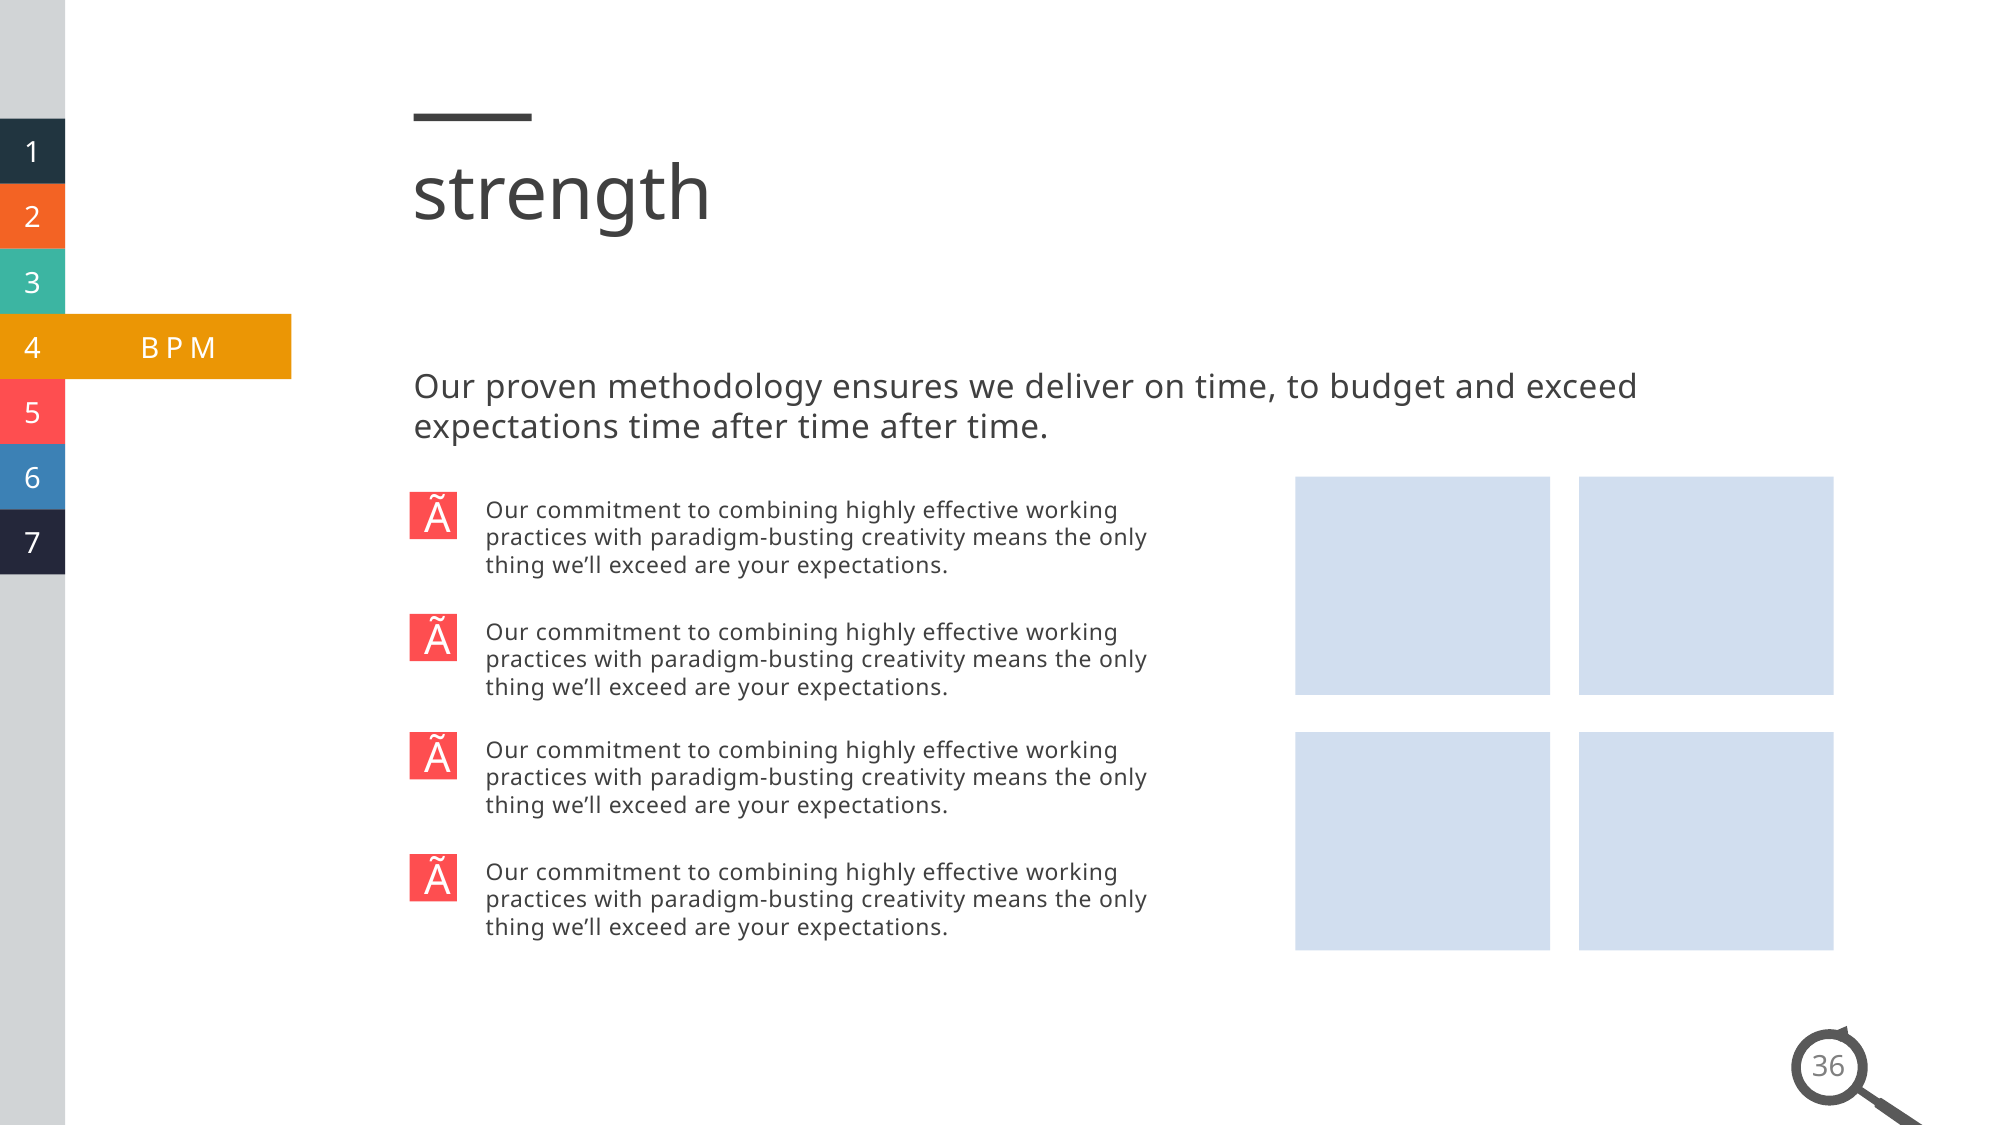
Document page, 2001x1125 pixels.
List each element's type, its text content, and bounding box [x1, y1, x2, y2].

text_box Ã [409, 853, 458, 902]
text_box Our proven methodology ensures we deliver on time, to budget and exceed expectations time after time after time. [393, 318, 1804, 492]
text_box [1782, 1019, 1919, 1125]
text_box Our commitment to combining highly effective working practices with paradigm-busting creativity means the only thing we’ll exceed are your expectations. [470, 850, 1221, 948]
text_box Our commitment to combining highly effective working practices with paradigm-busting creativity means the only thing we’ll exceed are your expectations. [470, 728, 1221, 826]
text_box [1578, 476, 1834, 705]
text_box Ã [409, 613, 458, 662]
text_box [1578, 732, 1834, 961]
text_box [413, 113, 533, 122]
text_box Our commitment to combining highly effective working practices with paradigm-busting creativity means the only thing we’ll exceed are your expectations. [470, 609, 1221, 708]
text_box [1295, 732, 1551, 961]
text_box strength [397, 136, 770, 242]
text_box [1295, 476, 1551, 705]
text_box Ã [409, 731, 458, 780]
text_box Ã [409, 492, 458, 540]
text_box Our commitment to combining highly effective working practices with paradigm-busting creativity means the only thing we’ll exceed are your expectations. [470, 492, 1221, 585]
